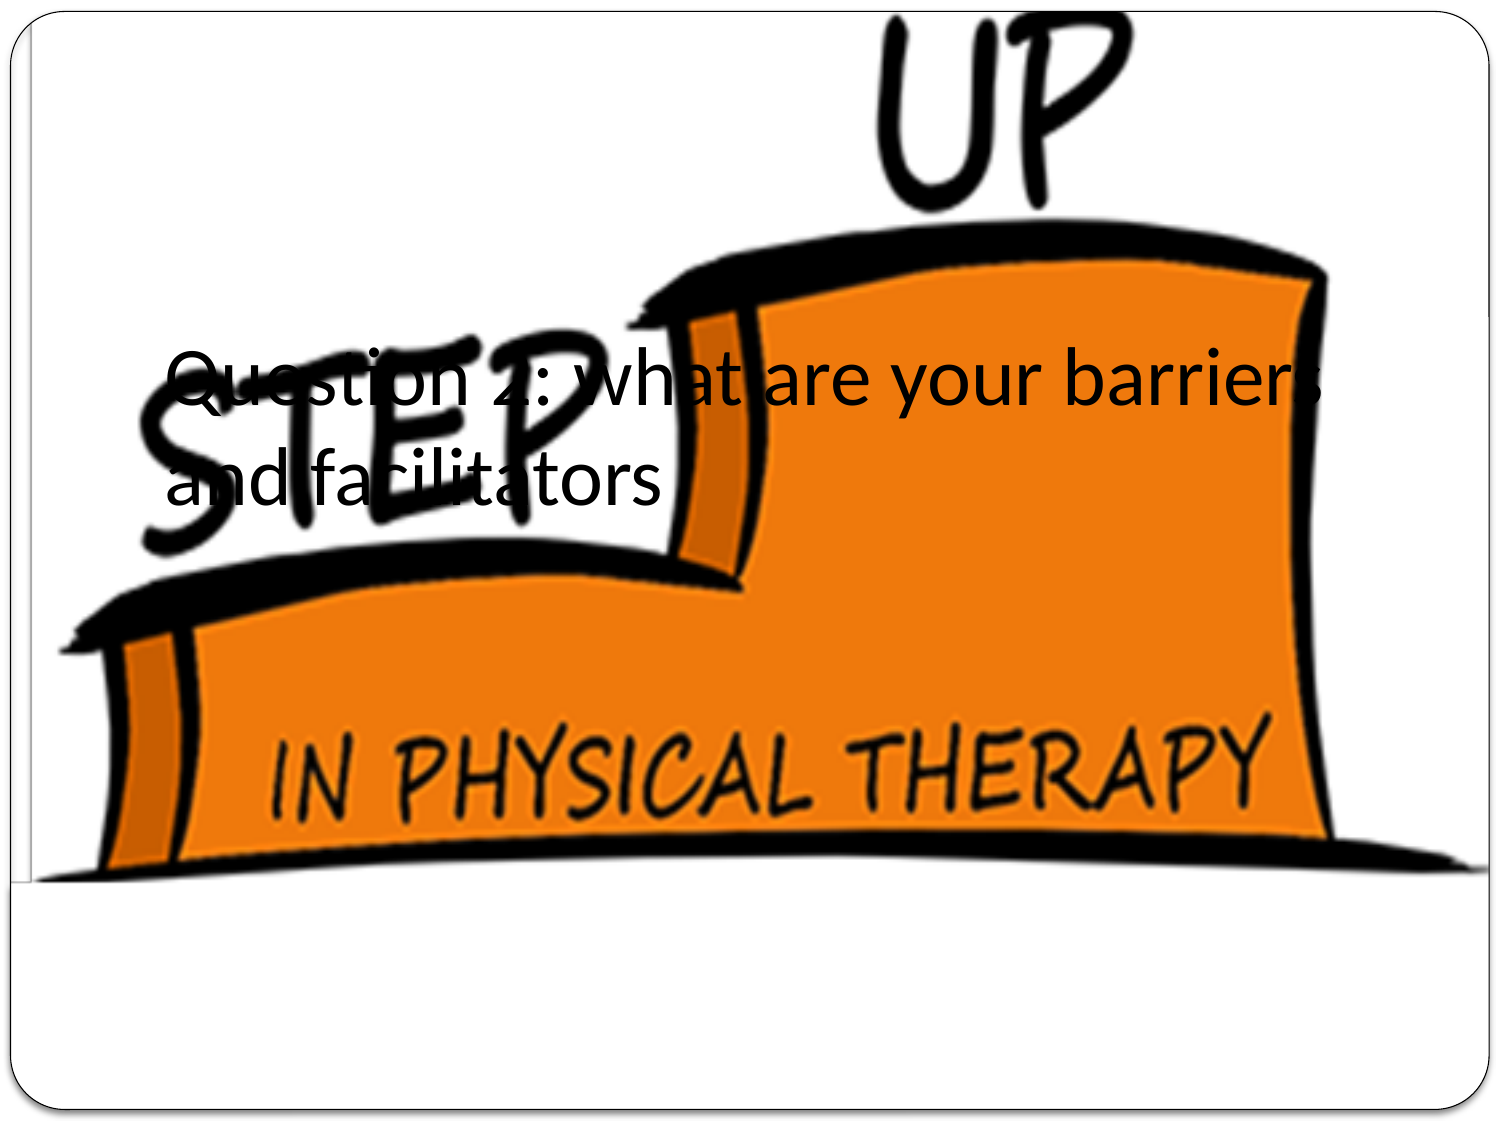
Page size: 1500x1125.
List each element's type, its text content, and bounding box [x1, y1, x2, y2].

picture [12, 12, 1488, 1108]
title Question 2: what are your barriers and facilitators [150, 200, 1425, 538]
